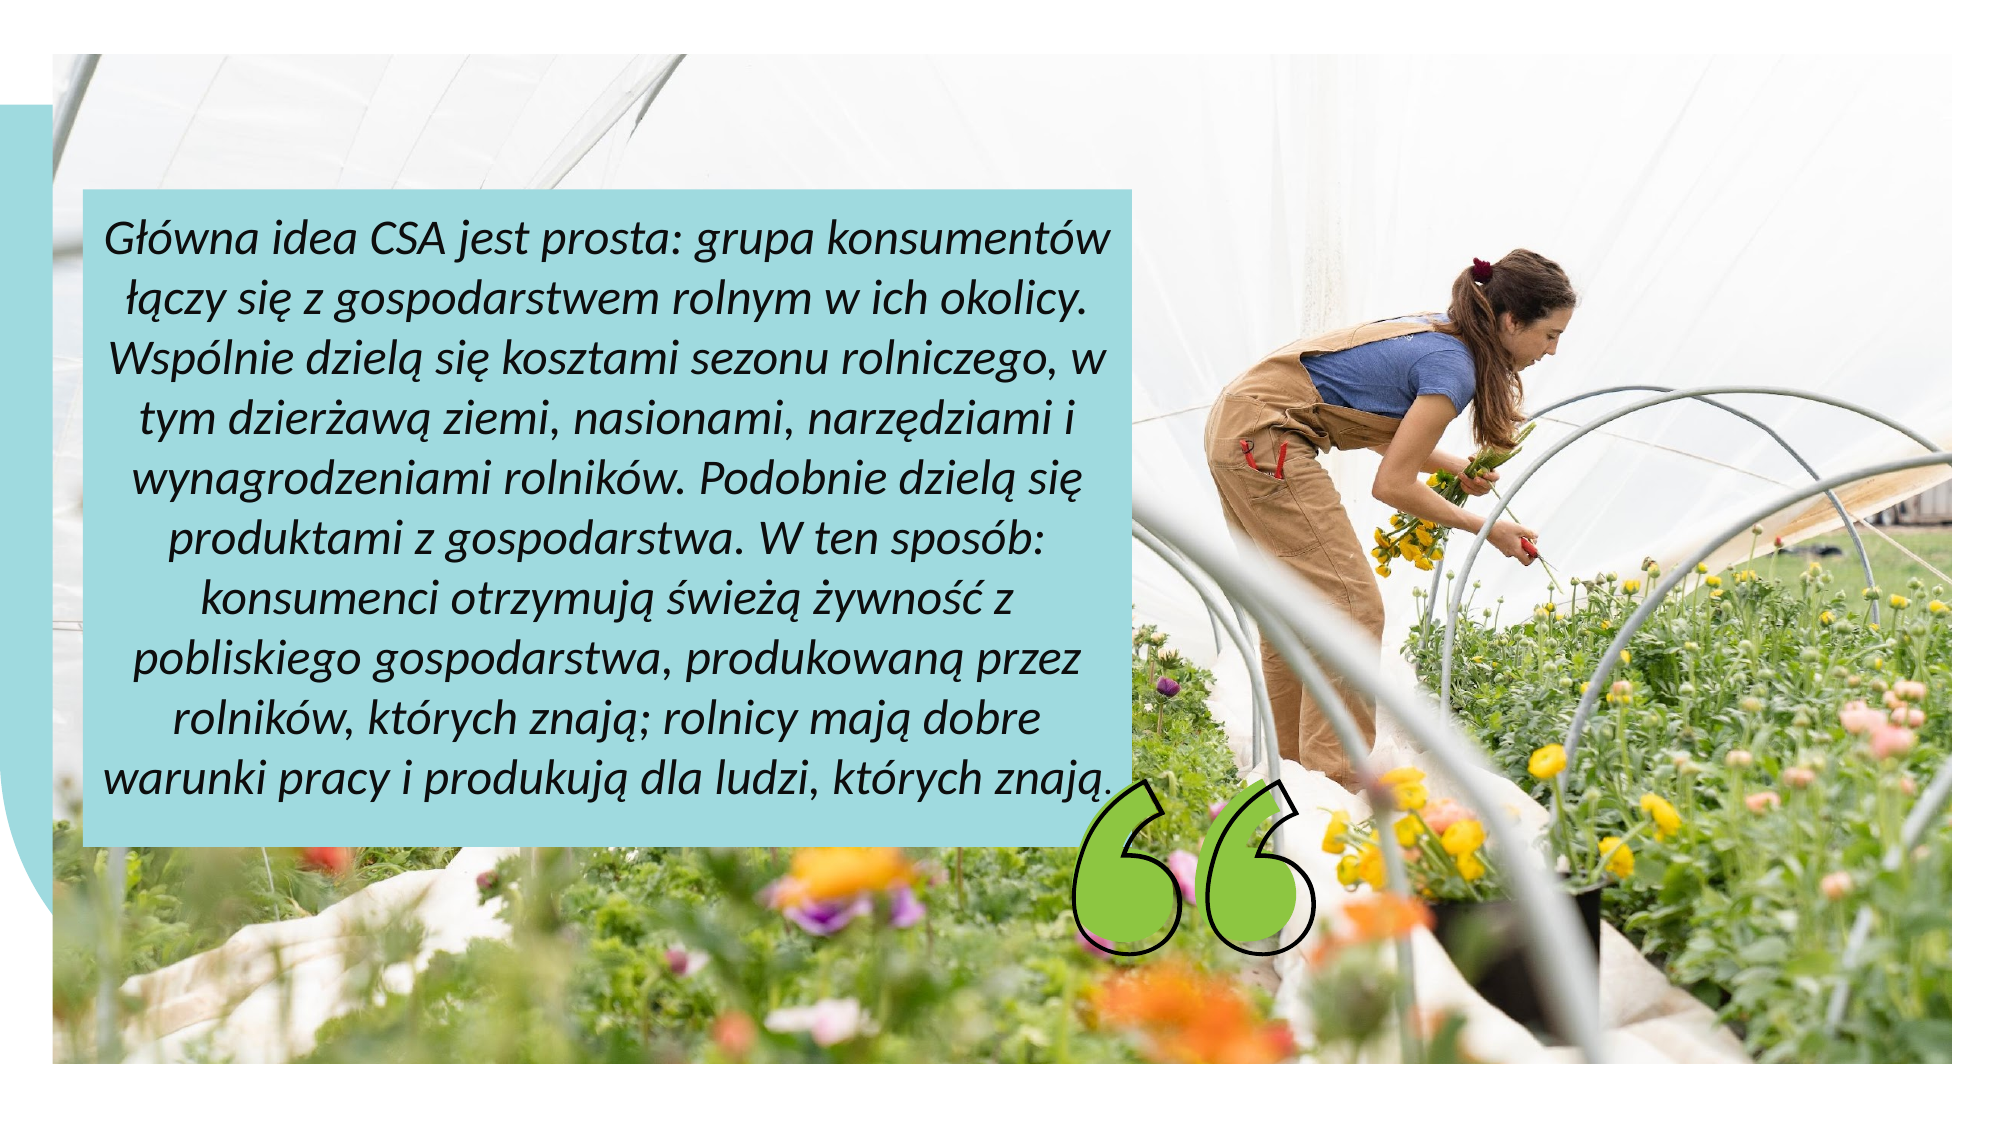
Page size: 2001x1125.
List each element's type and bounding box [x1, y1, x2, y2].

text_box [1071, 778, 1317, 957]
picture [52, 54, 1953, 1064]
